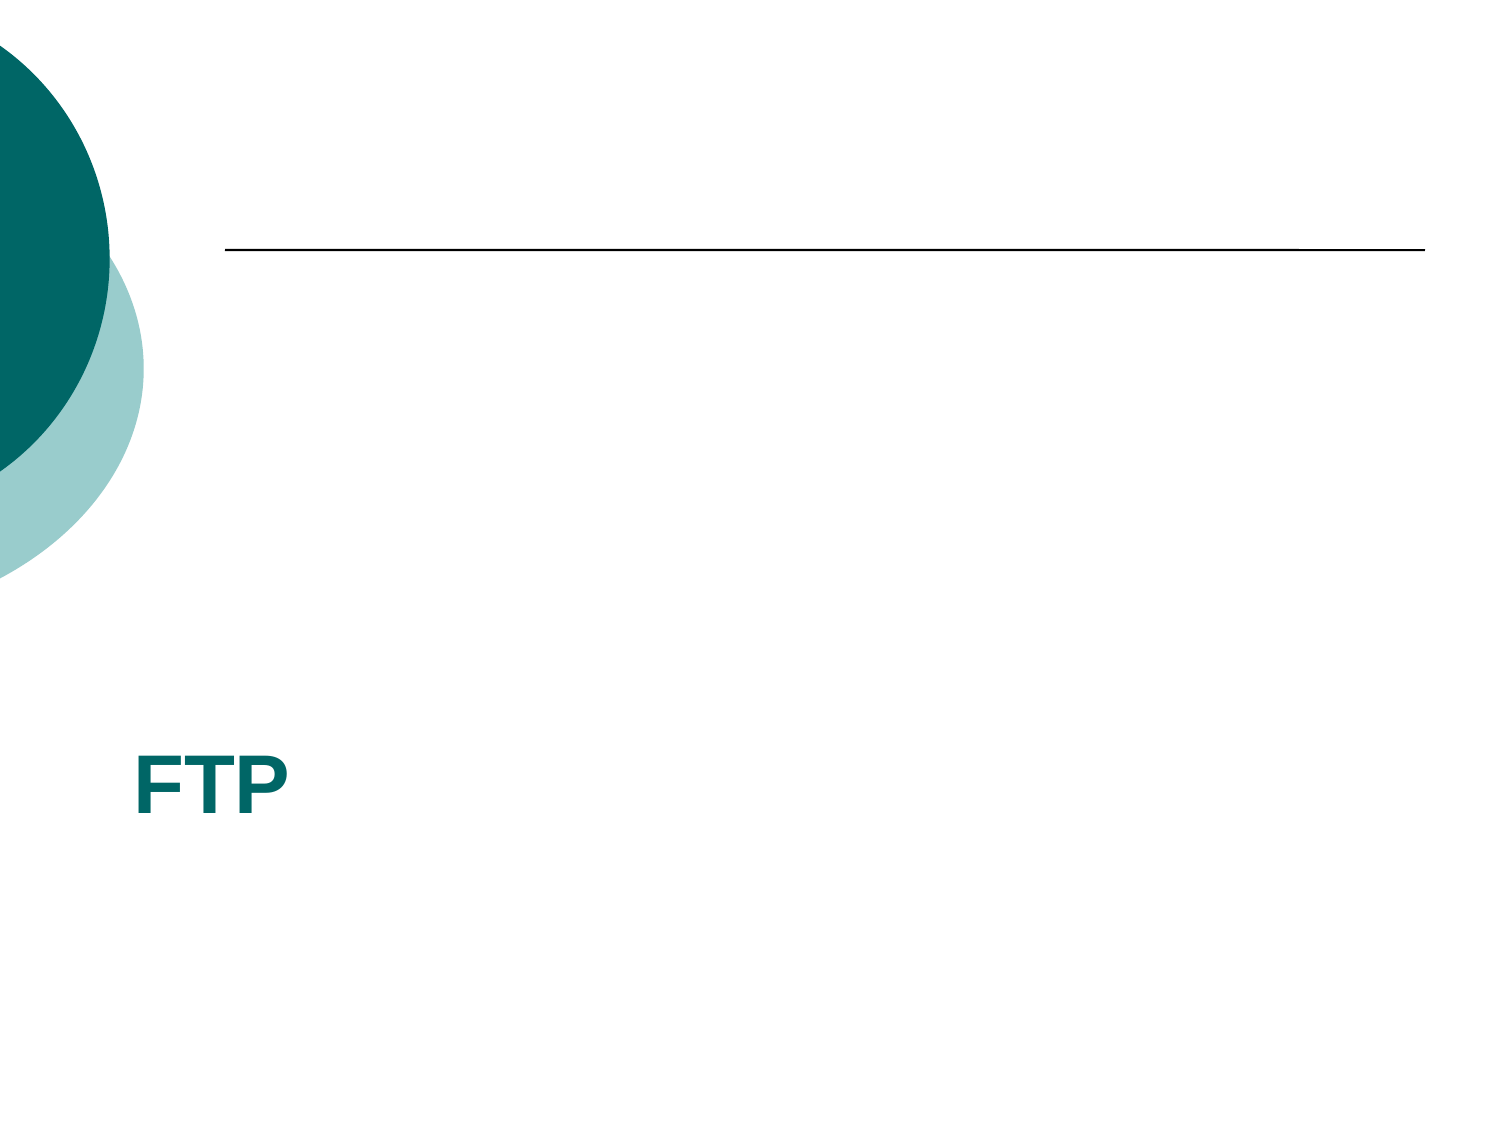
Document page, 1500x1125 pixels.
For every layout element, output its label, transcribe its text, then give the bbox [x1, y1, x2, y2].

title ftp [118, 722, 1394, 947]
